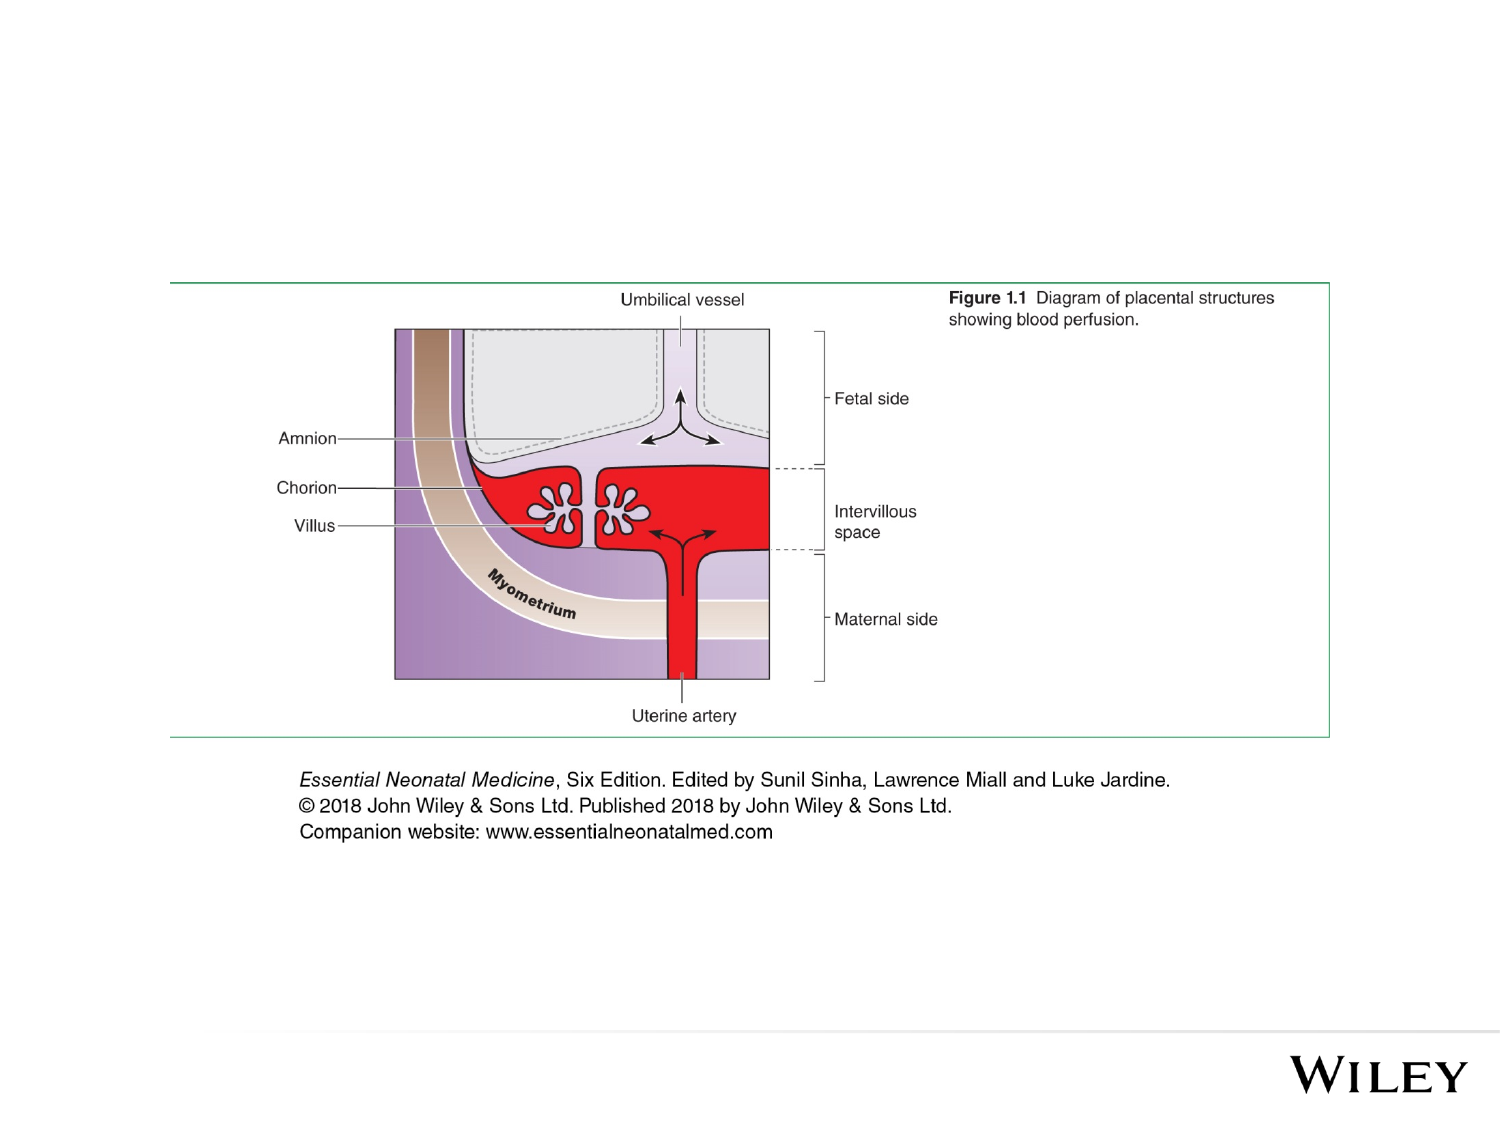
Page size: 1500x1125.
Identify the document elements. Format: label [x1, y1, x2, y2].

picture [170, 282, 1330, 843]
picture [0, 1030, 1500, 1125]
